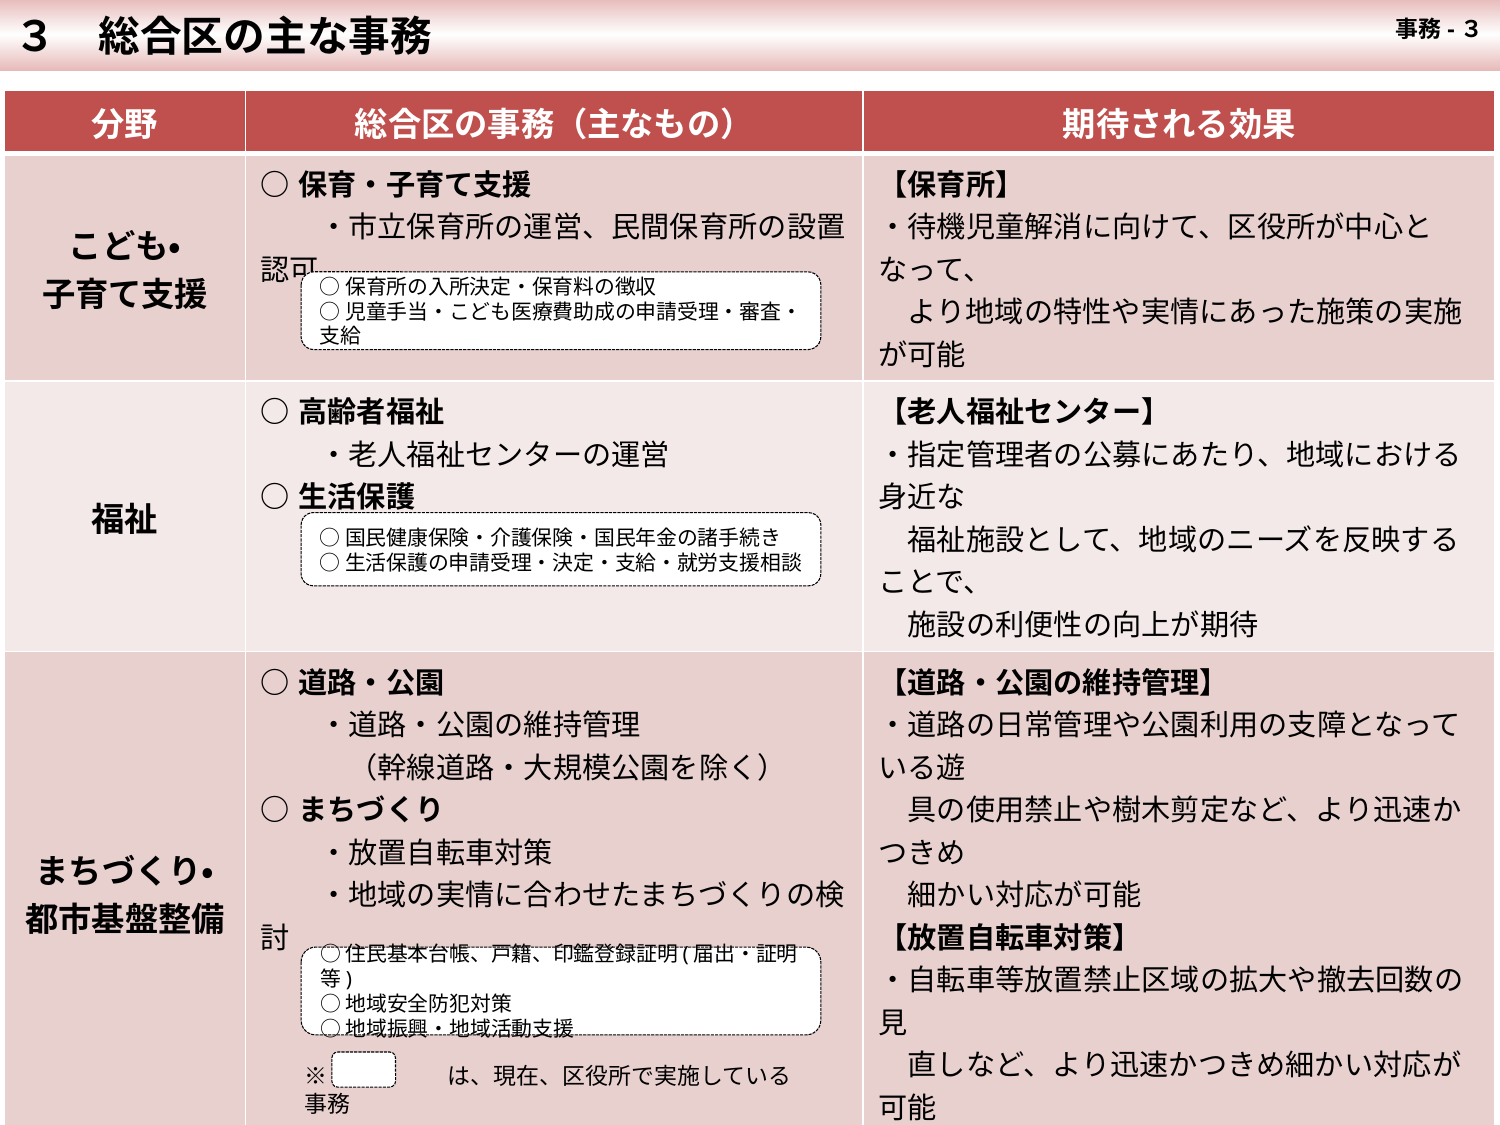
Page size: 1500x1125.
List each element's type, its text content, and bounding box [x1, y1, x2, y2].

text_box ３ 総合区の主な事務 [0, 0, 1500, 73]
table_cell ○保育・子育て支援 ・市立保育所の運営、民間保育所の設置認可 ・児童いきいき放課後事業 [246, 156, 862, 380]
table_cell 【保育所】 ・待機児童解消に向けて、区役所が中心となって、 より地域の特性や実情にあった施策の実施が可能 [864, 156, 1494, 380]
text_box ○保育所の入所決定・保育料の徴収 ○児童手当・こども医療費助成の申請受理・審査・支給 [298, 269, 823, 352]
table_header 総合区の事務（主なもの） [246, 91, 862, 151]
table_cell 【道路・公園の維持管理】 ・道路の日常管理や公園利用の支障となっている遊 具の使用禁止や樹木剪定など、より迅速かつきめ 細かい対応が可能 【放置自転車対策】 ・自転車等放置禁止区域の拡大や撤去回数の見 直しなど、より迅速かつきめ細かい対応が可能 [864, 652, 1494, 1125]
table_header 期待される効果 [864, 91, 1494, 151]
text_box ○住民基本台帳、戸籍、印鑑登録証明(届出・証明等) ○地域安全防犯対策 ○地域振興・地域活動支援 [299, 944, 823, 1038]
table_cell ○道路・公園 ・道路・公園の維持管理 （幹線道路・大規模公園を除く） ○まちづくり ・放置自転車対策 ・地域の実情に合わせたまちづくりの検討 （市有地の活用方針等の検討） [246, 652, 862, 1125]
table_cell 【老人福祉センター】 ・指定管理者の公募にあたり、地域における身近な 福祉施設として、地域のニーズを反映することで、 施設の利便性の向上が期待 [864, 382, 1494, 651]
text_box ○国民健康保険・介護保険・国民年金の諸手続き ○生活保護の申請受理・決定・支給・就労支援相談 [298, 510, 823, 588]
table_cell 福祉 [5, 382, 245, 651]
table_cell こども・ 子育て支援 [5, 156, 245, 380]
table_cell まちづくり・ 都市基盤整備 [5, 652, 245, 1125]
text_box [289, 1051, 822, 1098]
table_cell ○高齢者福祉 ・老人福祉センターの運営 ○生活保護 ・就労支援 [246, 382, 862, 651]
text_box 事務-３ [1328, 7, 1498, 50]
table_header 分野 [5, 91, 245, 151]
